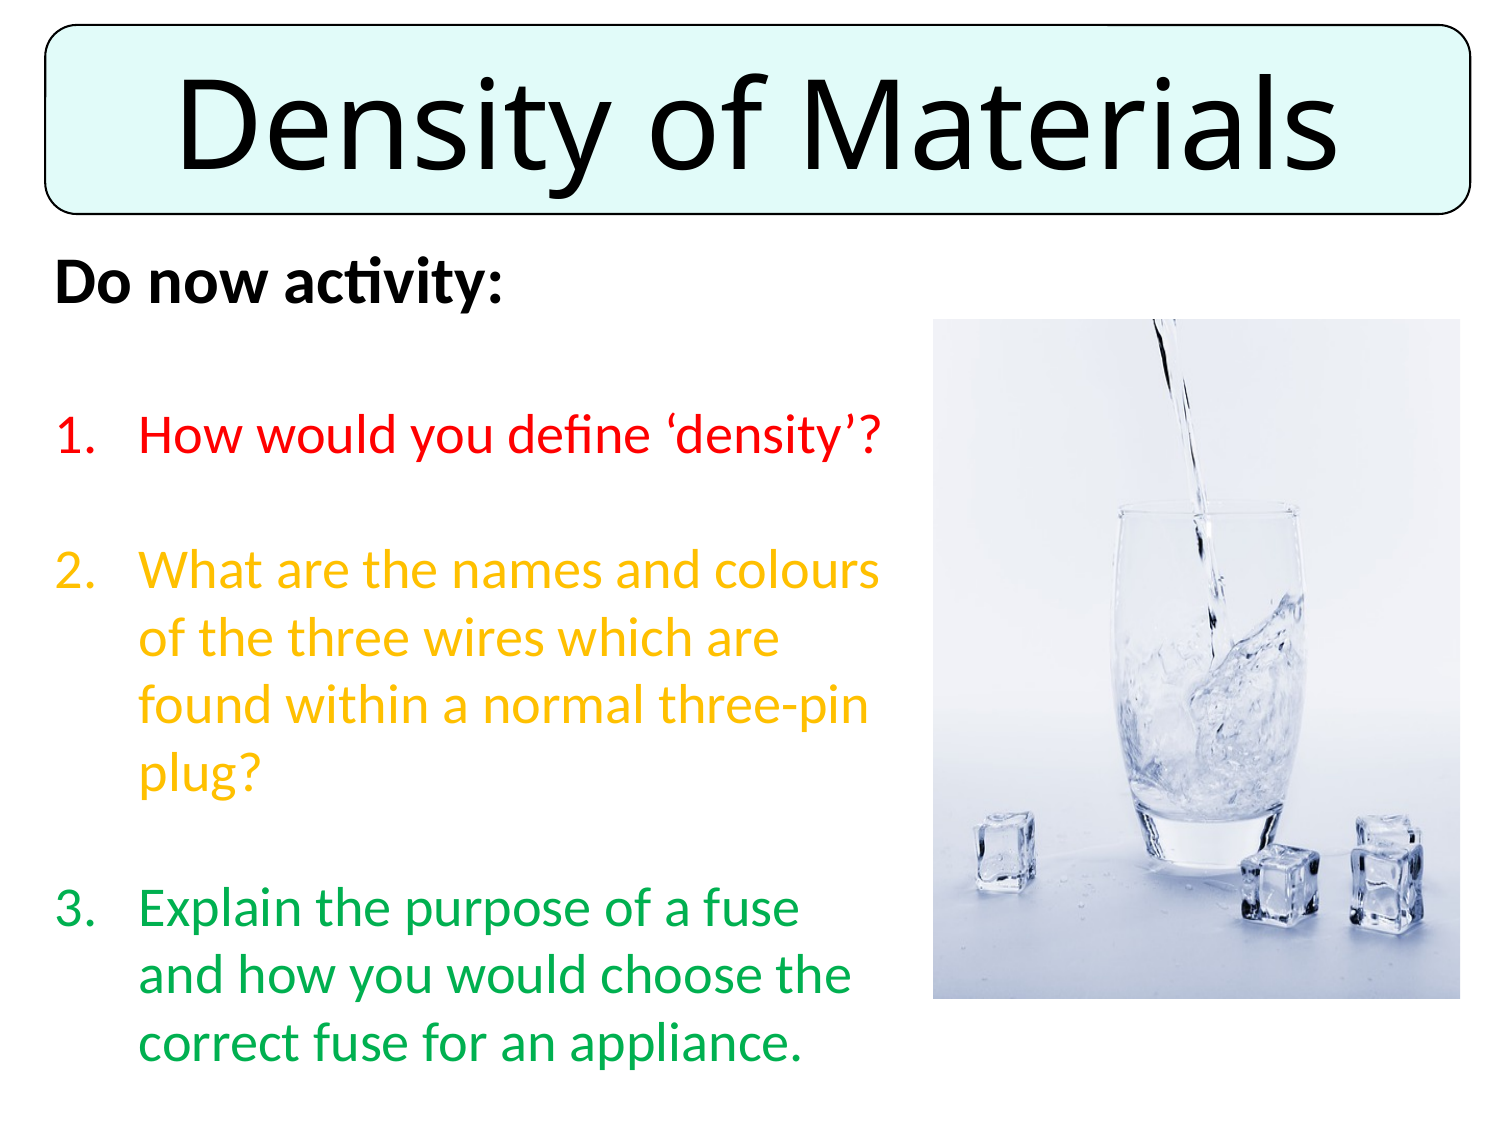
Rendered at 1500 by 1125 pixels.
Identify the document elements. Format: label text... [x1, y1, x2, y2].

text_box Density of Materials [44, 23, 1472, 216]
picture [932, 319, 1461, 999]
text_box Do now activity: How would you define ‘density’? What are the names and colours of the three wires which are found within a normal three-pin plug? Explain the purpose of a fuse and how you would choose the correct fuse for an appliance. [39, 229, 901, 1080]
